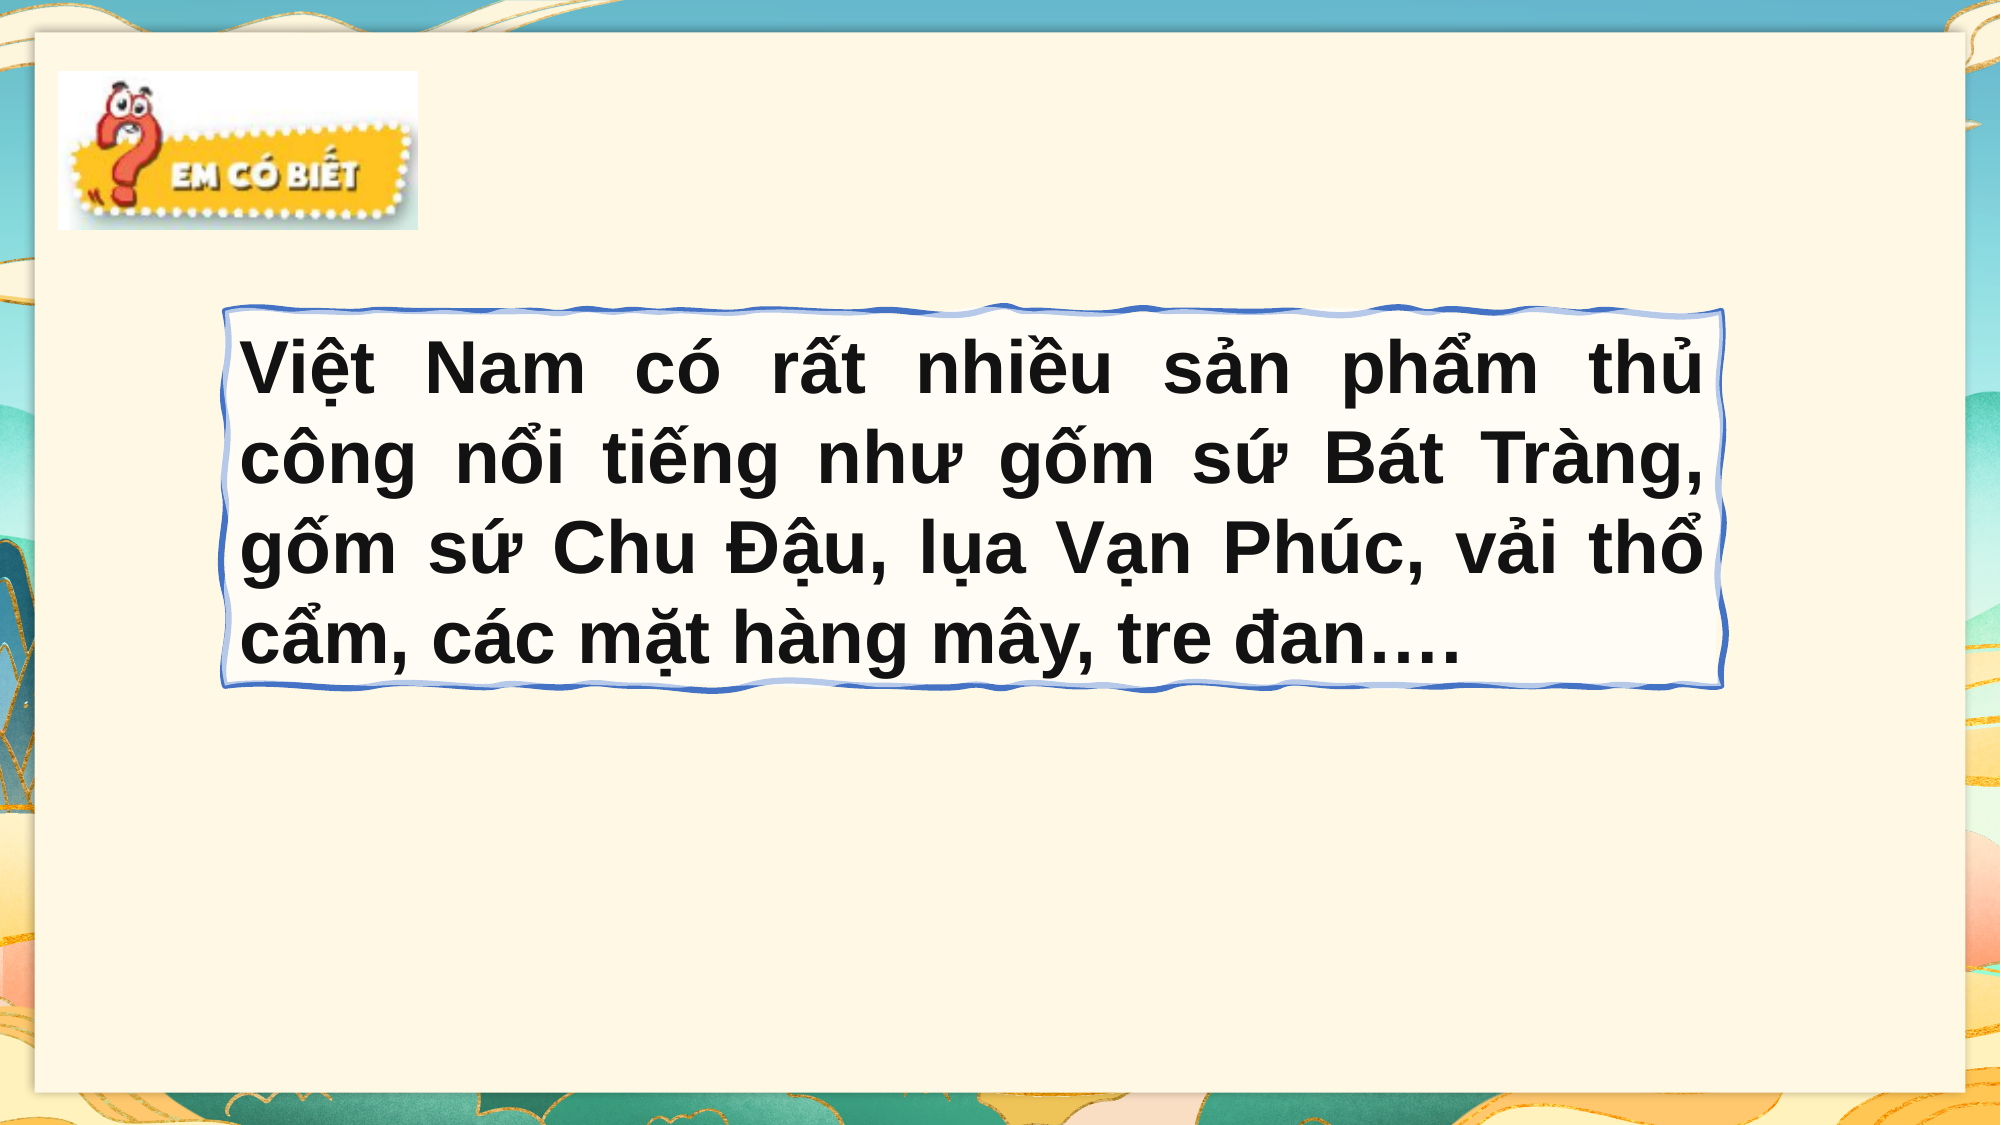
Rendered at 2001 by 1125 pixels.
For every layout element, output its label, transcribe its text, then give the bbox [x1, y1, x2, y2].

text_box Việt Nam có rất nhiều sản phẩm thủ công nổi tiếng như gốm sứ Bát Tràng, gốm sứ Chu Đậu, lụa Vạn Phúc, vải thổ cẩm, các mặt hàng mây, tre đan…. [220, 306, 1726, 691]
picture [0, 0, 2000, 1125]
